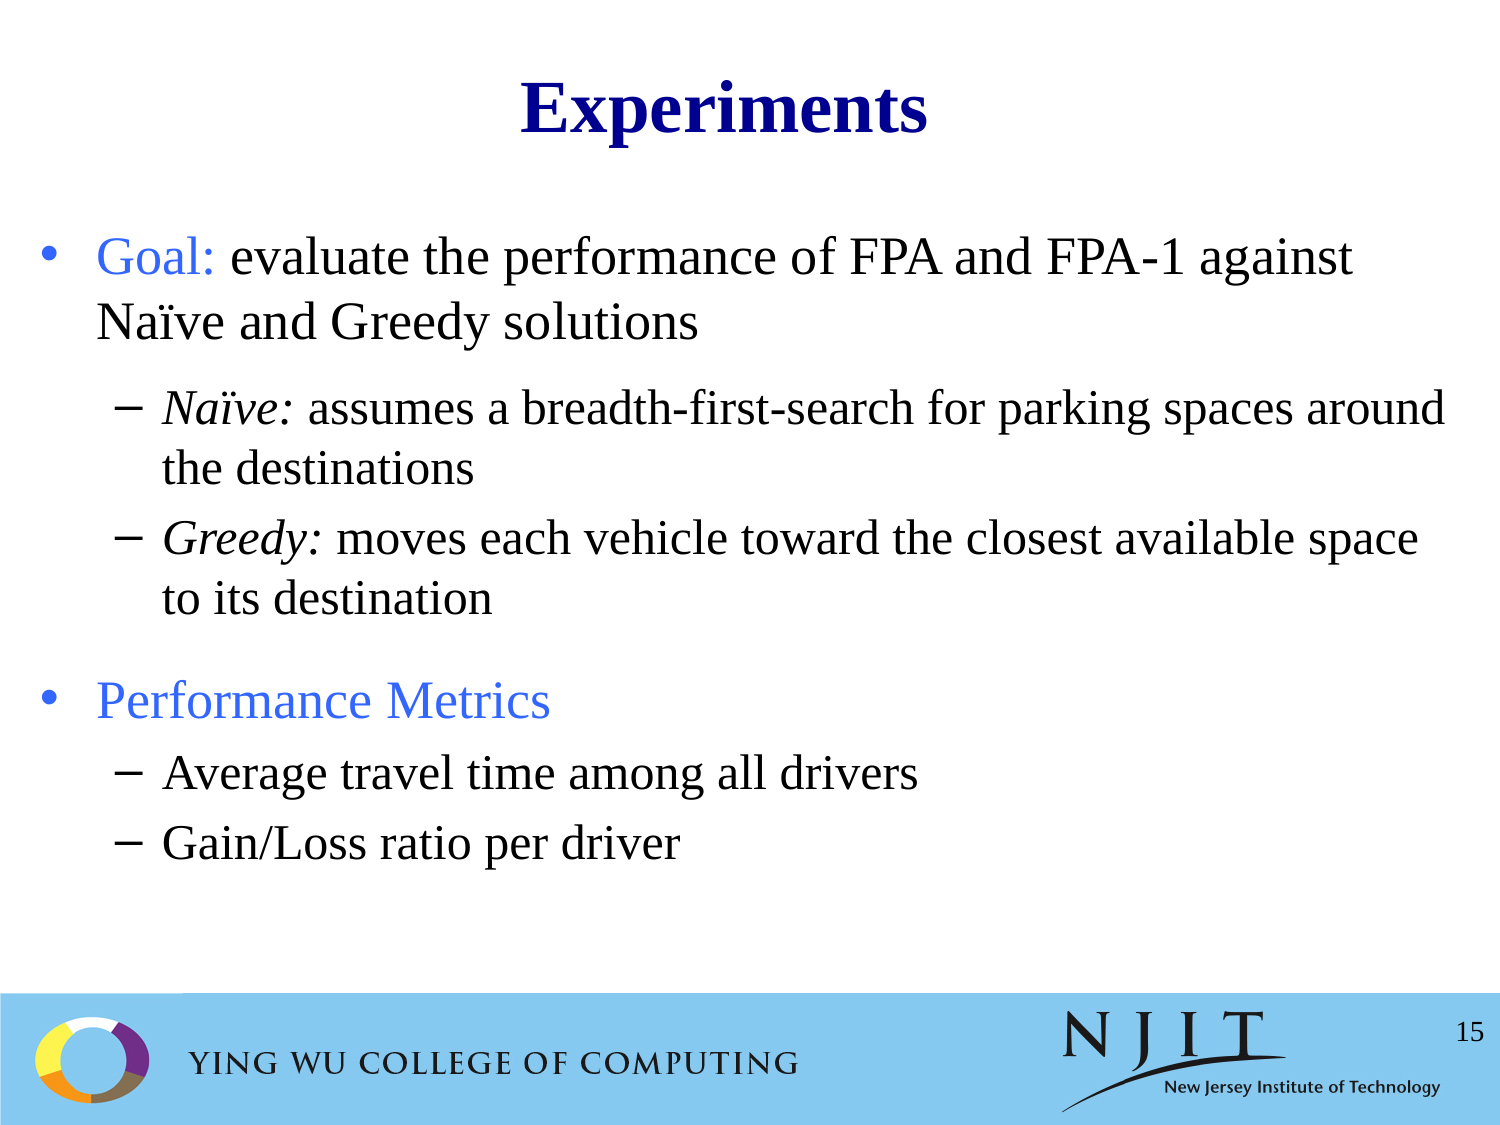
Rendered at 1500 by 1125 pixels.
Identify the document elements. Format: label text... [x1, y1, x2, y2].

title Experiments [87, 50, 1363, 175]
list Goal: evaluate the performance of FPA and FPA-1 against Naïve and Greedy solutions Naïve: assumes a breadth-first-search for parking spaces around the destinations Greedy: moves each vehicle toward the closest available space to its destination Performance Metrics Average travel time among all drivers Gain/Loss ratio per driver [24, 212, 1475, 963]
picture [0, 993, 1500, 1125]
slide_number 15 [1425, 999, 1500, 1060]
